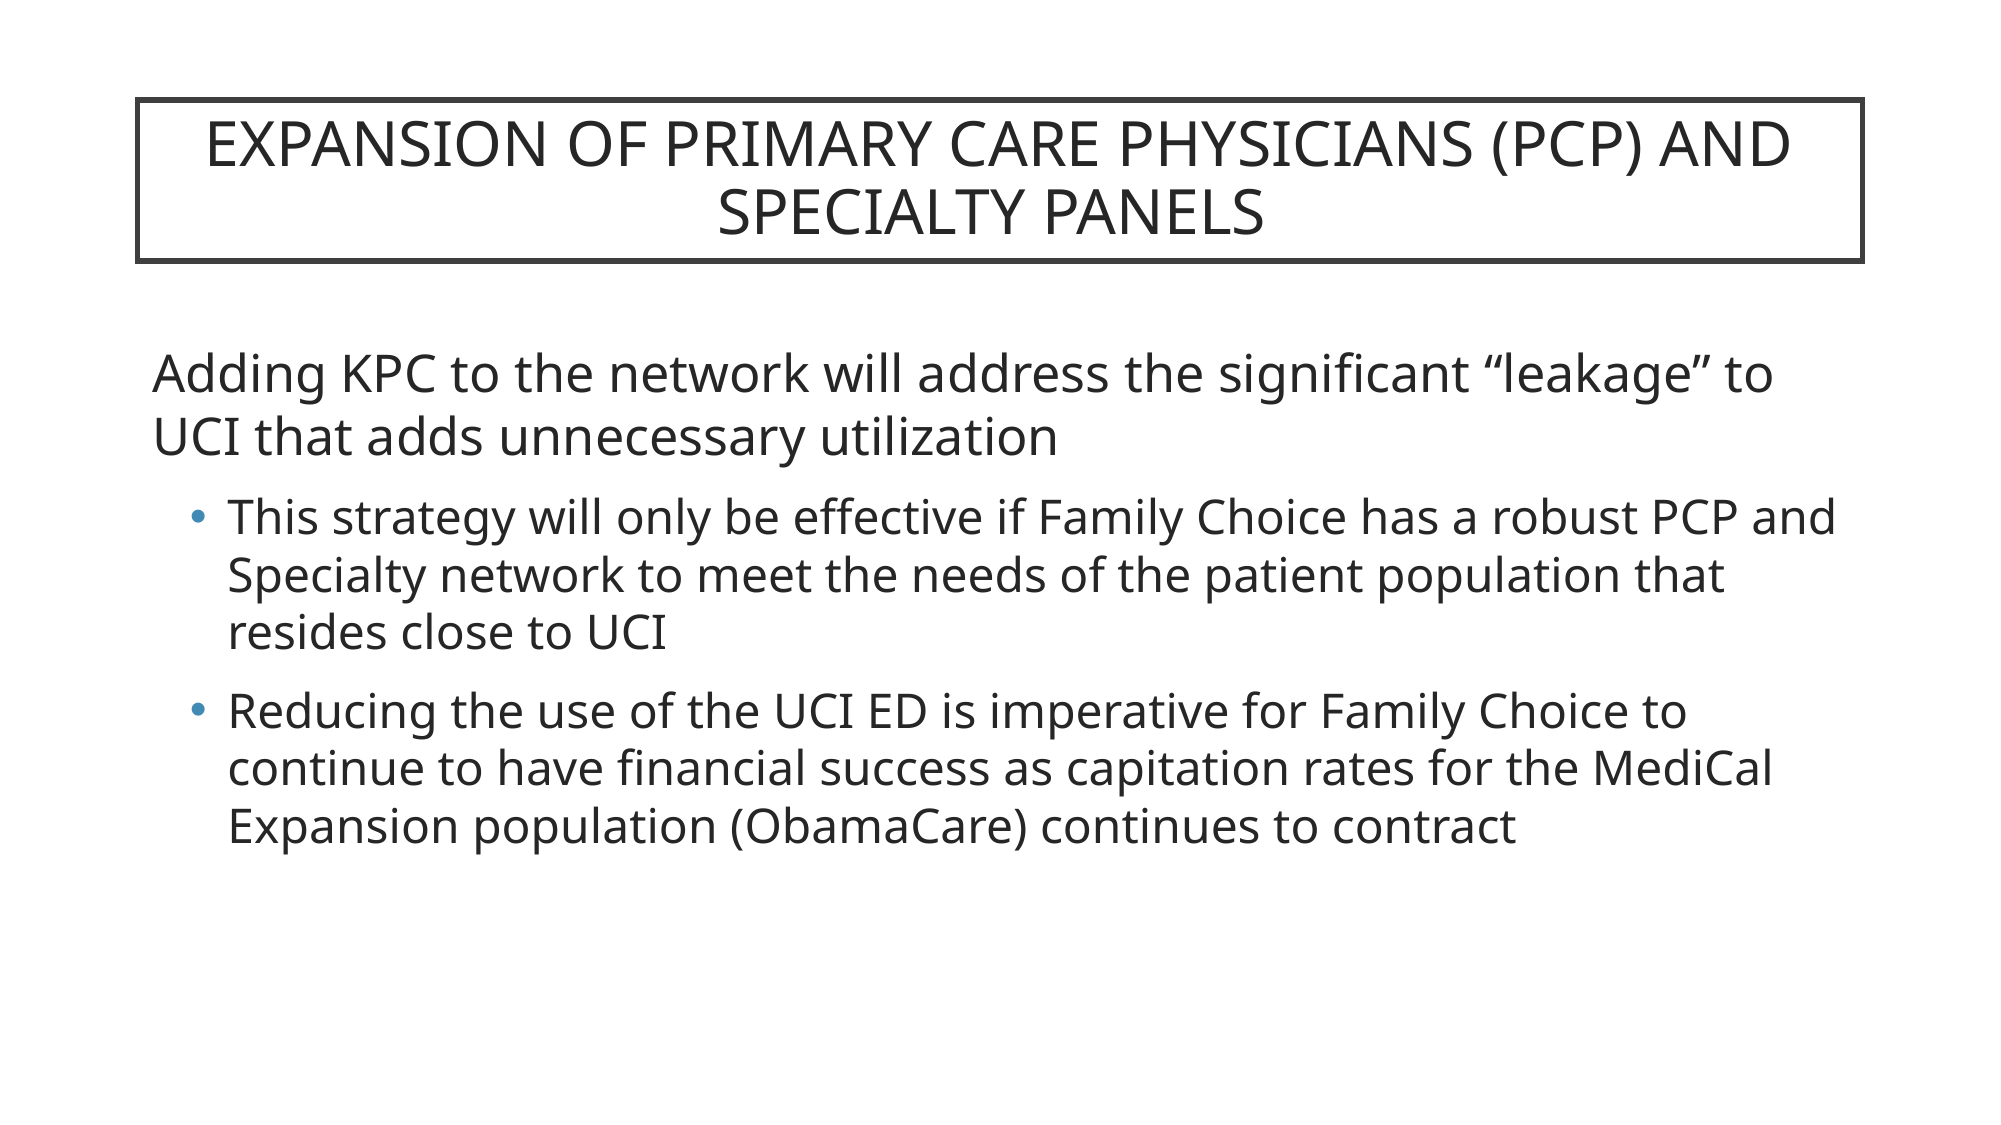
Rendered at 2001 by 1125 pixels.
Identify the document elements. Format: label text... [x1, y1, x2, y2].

title EXPANSION OF PRIMARY CARE PHYSICIANS (PCP) AND SPECIALTY PANELS [135, 97, 1865, 264]
list Adding KPC to the network will address the significant “leakage” to UCI that adds unnecessary utilization This strategy will only be effective if Family Choice has a robust PCP and Specialty network to meet the needs of the patient population that resides close to UCI Reducing the use of the UCI ED is imperative for Family Choice to continue to have financial success as capitation rates for the MediCal Expansion population (ObamaCare) continues to contract [137, 333, 1863, 1046]
